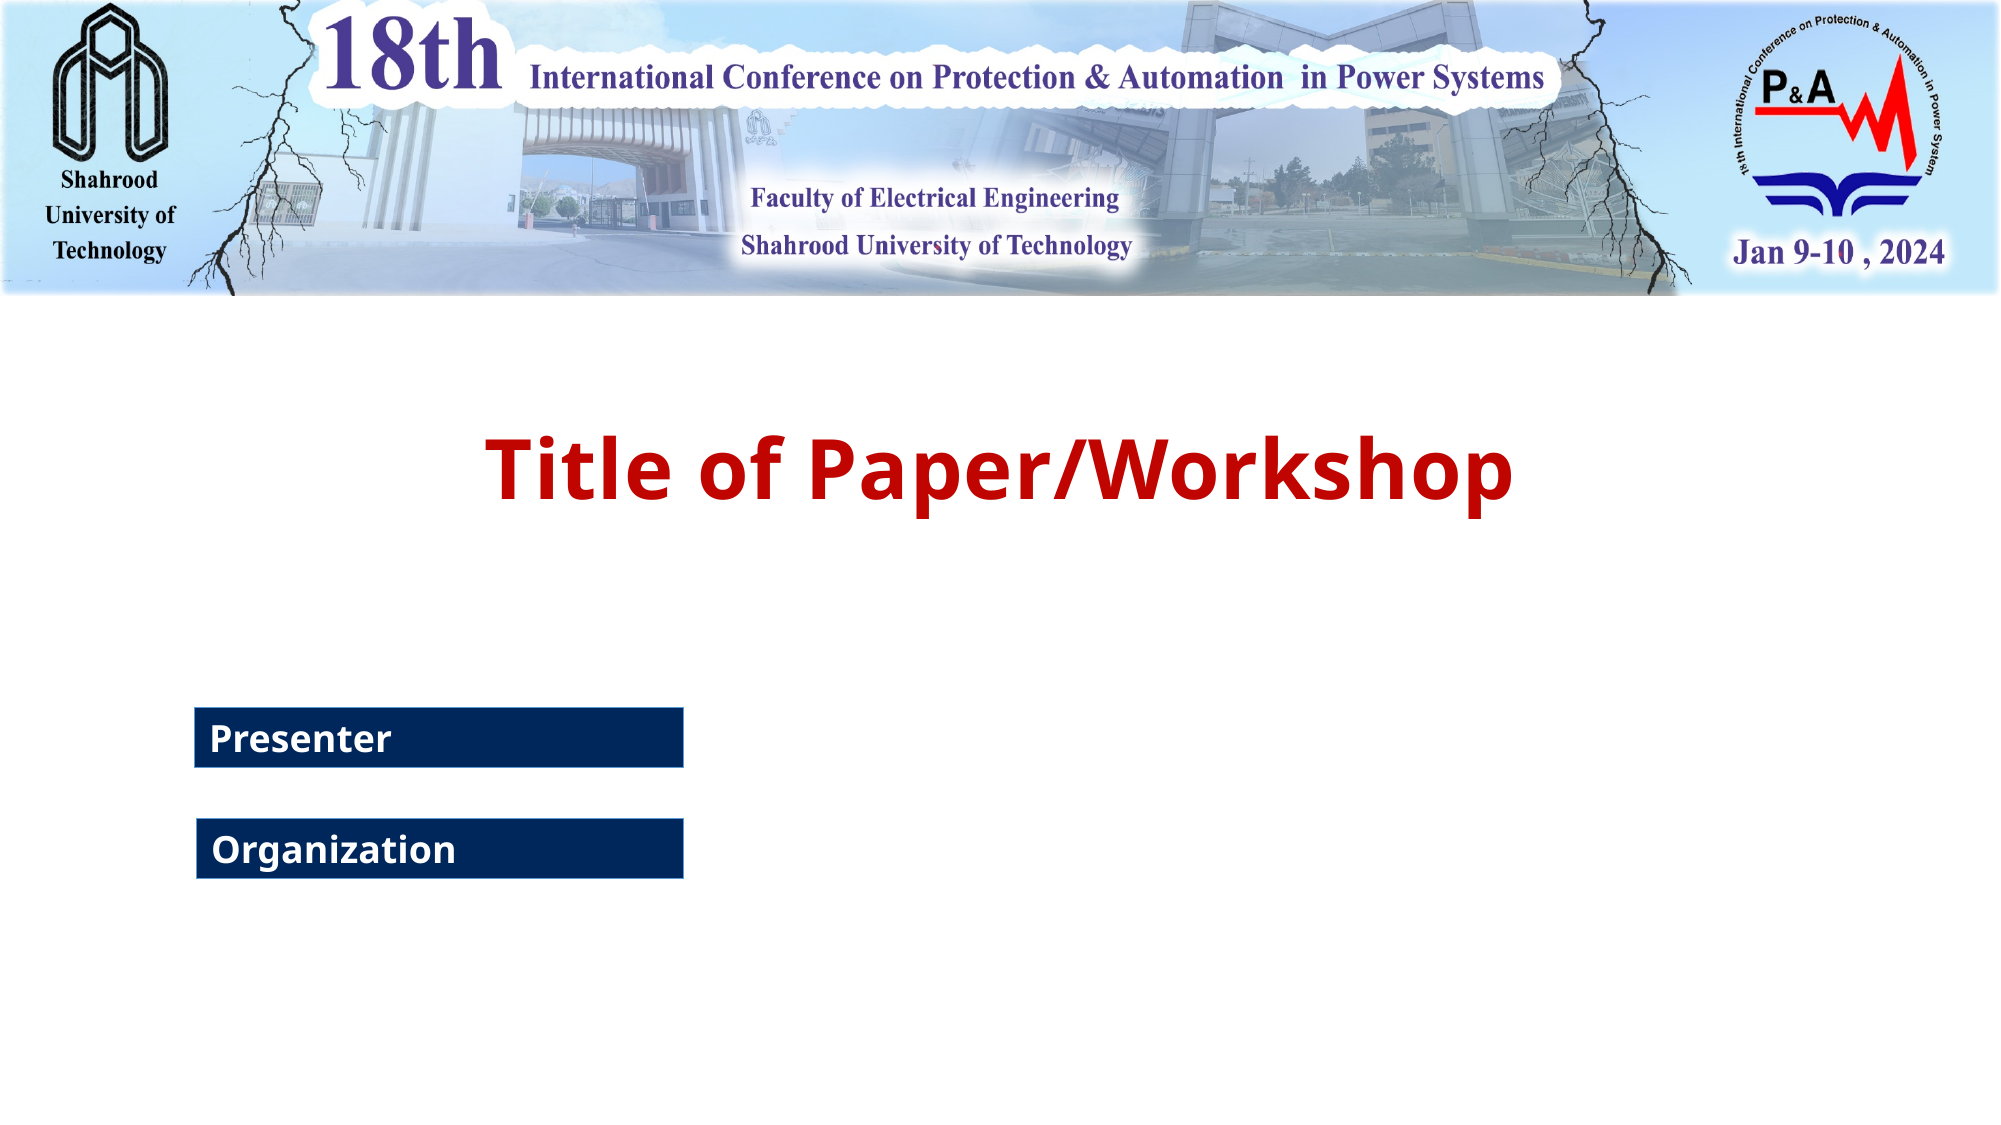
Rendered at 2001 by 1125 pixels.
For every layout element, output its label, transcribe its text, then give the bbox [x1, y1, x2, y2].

text_box Organization [196, 818, 684, 879]
text_box Presenter [194, 707, 684, 768]
picture [0, 0, 2000, 296]
title Title of Paper/Workshop [336, 322, 1666, 525]
